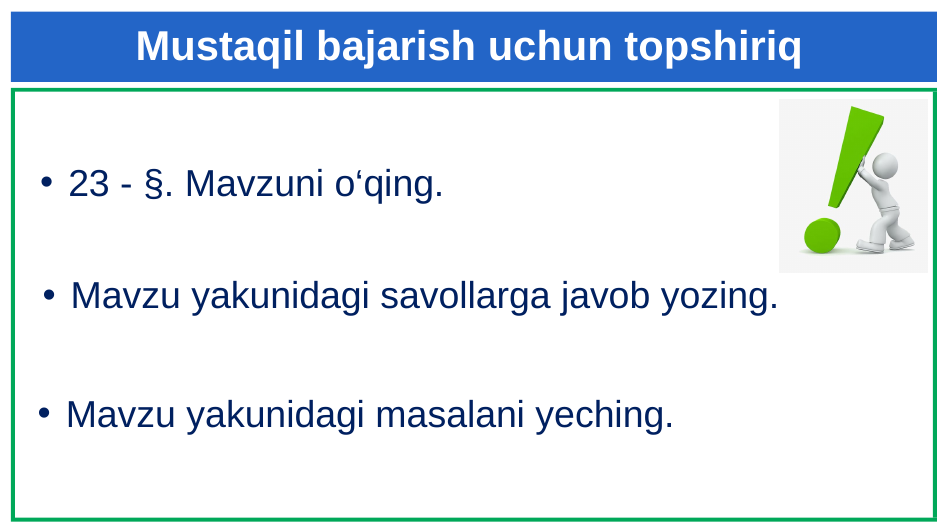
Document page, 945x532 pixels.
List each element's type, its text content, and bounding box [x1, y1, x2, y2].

text_box 23 - §. Mavzuni o‘qing. [25, 151, 471, 212]
text_box Mavzu yakunidagi masalani yeching. [22, 382, 798, 443]
text_box Mustaqil bajarish uchun topshiriq [22, 11, 928, 77]
text_box Mavzu yakunidagi savollarga javob yozing. [27, 264, 816, 324]
picture [779, 99, 928, 273]
